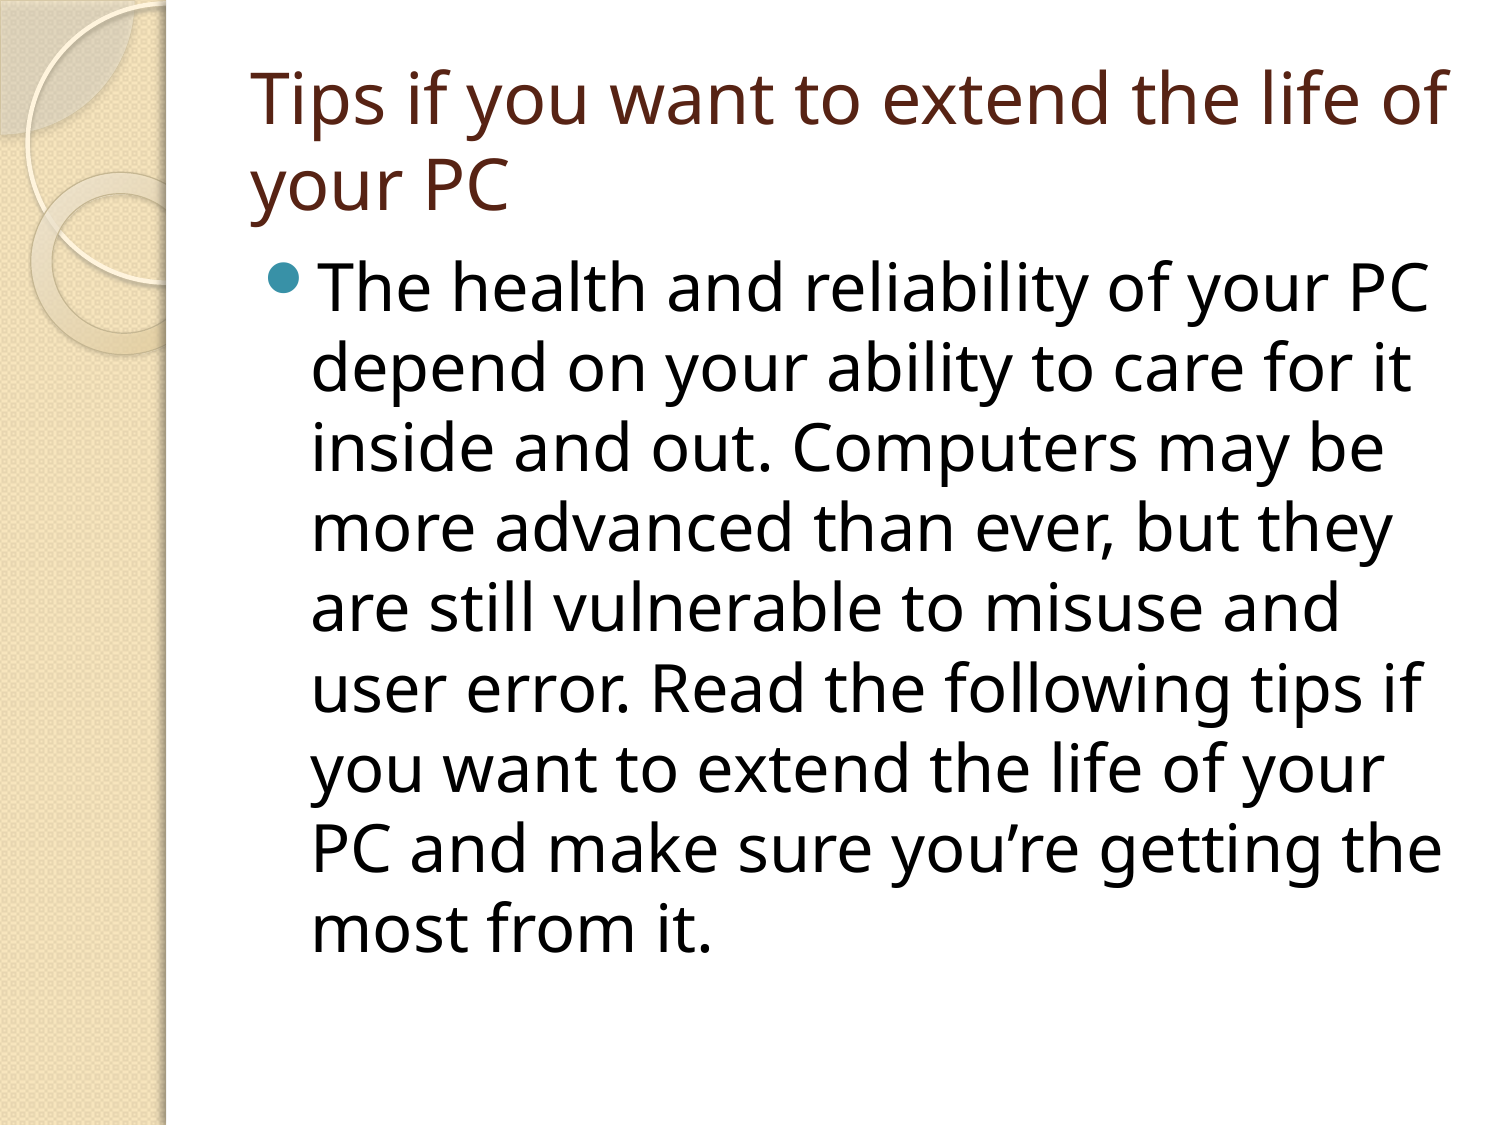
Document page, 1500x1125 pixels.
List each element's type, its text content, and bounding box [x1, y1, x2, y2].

title Tips if you want to extend the life of your PC [235, 45, 1466, 233]
list The health and reliability of your PC depend on your ability to care for it inside and out. Computers may be more advanced than ever, but they are still vulnerable to misuse and user error. Read the following tips if you want to extend the life of your PC and make sure you’re getting the most from it. [235, 237, 1466, 1025]
